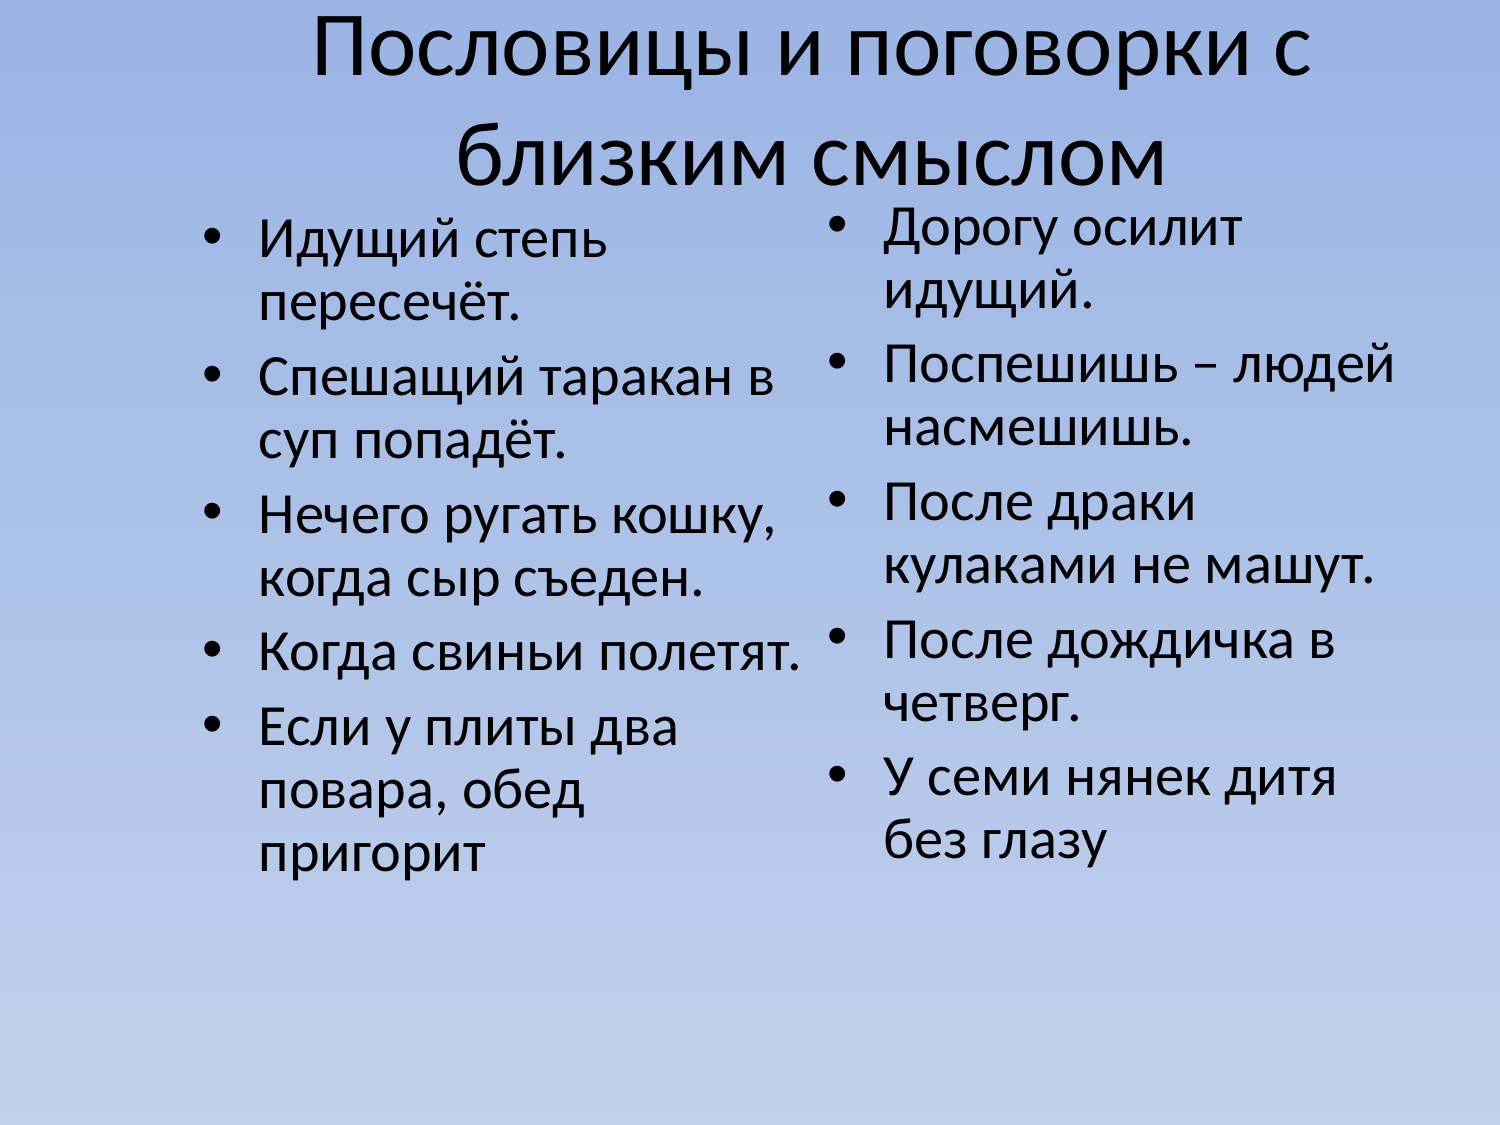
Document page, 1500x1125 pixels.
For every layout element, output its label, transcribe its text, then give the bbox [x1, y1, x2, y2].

list Дорогу осилит идущий. Поспешишь – людей насмешишь. После драки кулаками не машут. После дождичка в четверг. У семи нянек дитя без глазу [812, 187, 1438, 863]
list Идущий степь пересечёт. Спешащий таракан в суп попадёт. Нечего ругать кошку, когда сыр съеден. Когда свиньи полетят. Если у плиты два повара, обед пригорит [187, 199, 826, 876]
title Пословицы и поговорки с близким смыслом [174, 0, 1451, 188]
